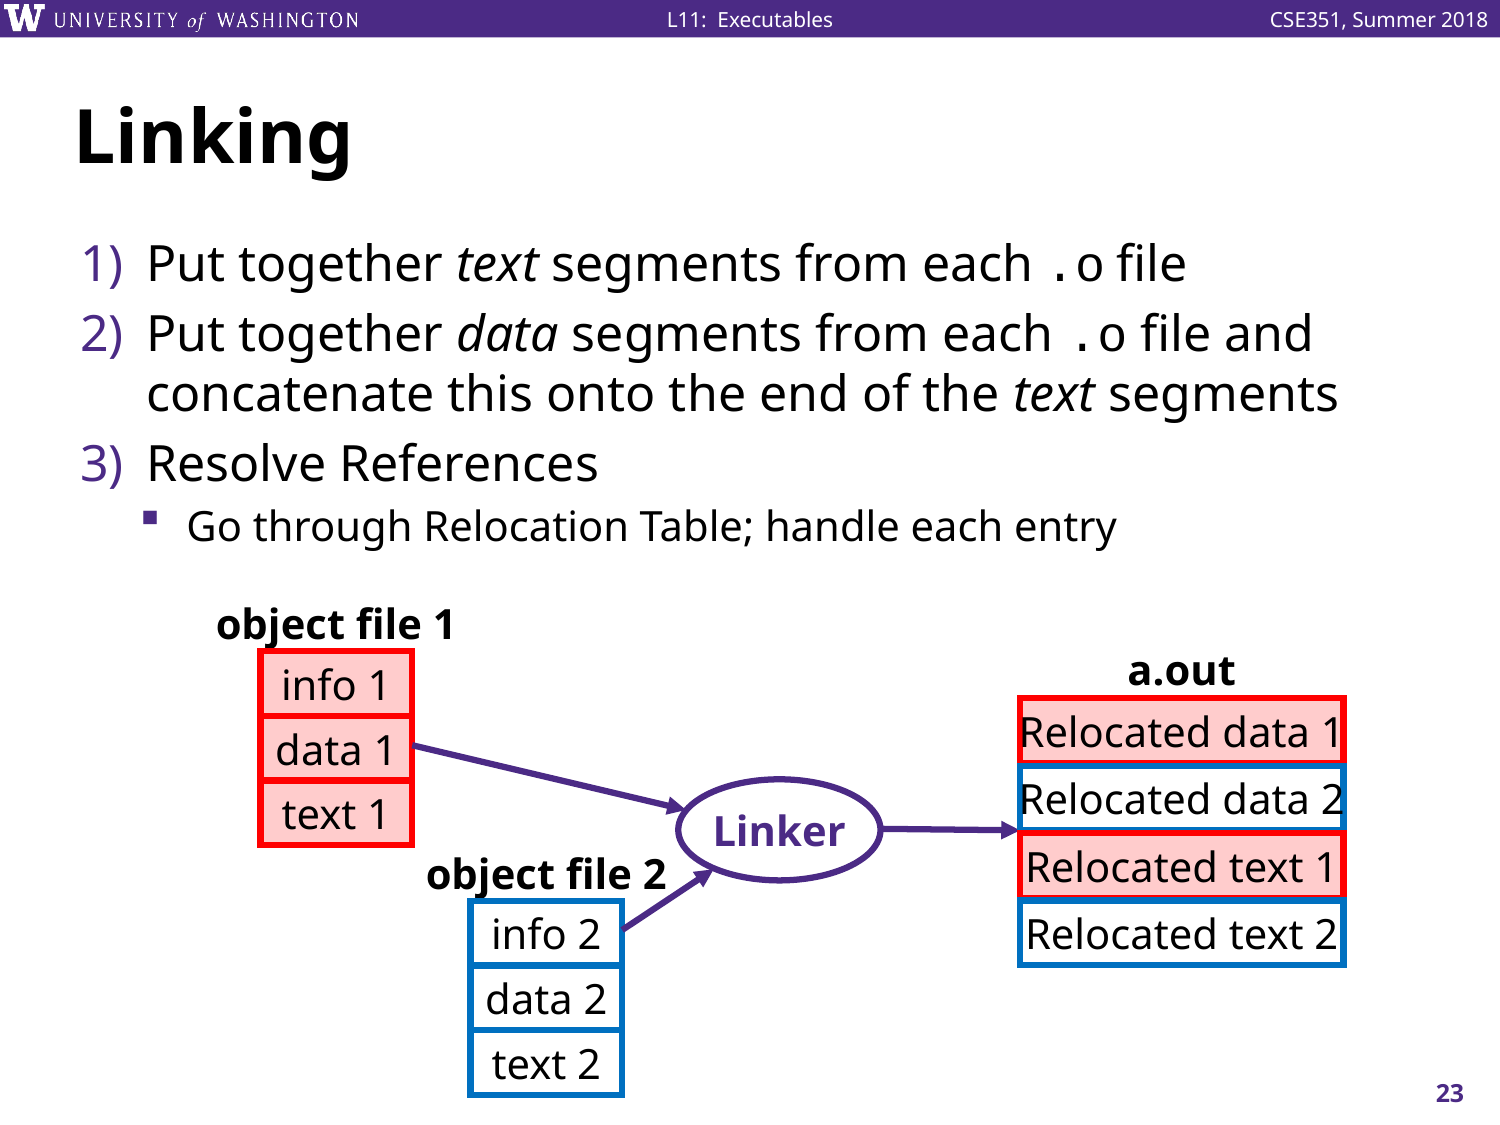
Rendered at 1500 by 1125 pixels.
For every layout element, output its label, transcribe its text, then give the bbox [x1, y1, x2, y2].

picture [4, 4, 358, 32]
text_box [209, 590, 1344, 1095]
list Put together text segments from each .o file Put together data segments from each .o file and concatenate this onto the end of the text segments Resolve References Go through Relocation Table; handle each entry [64, 223, 1438, 569]
title Linking [58, 71, 1438, 197]
slide_number 23 [1400, 1065, 1500, 1125]
